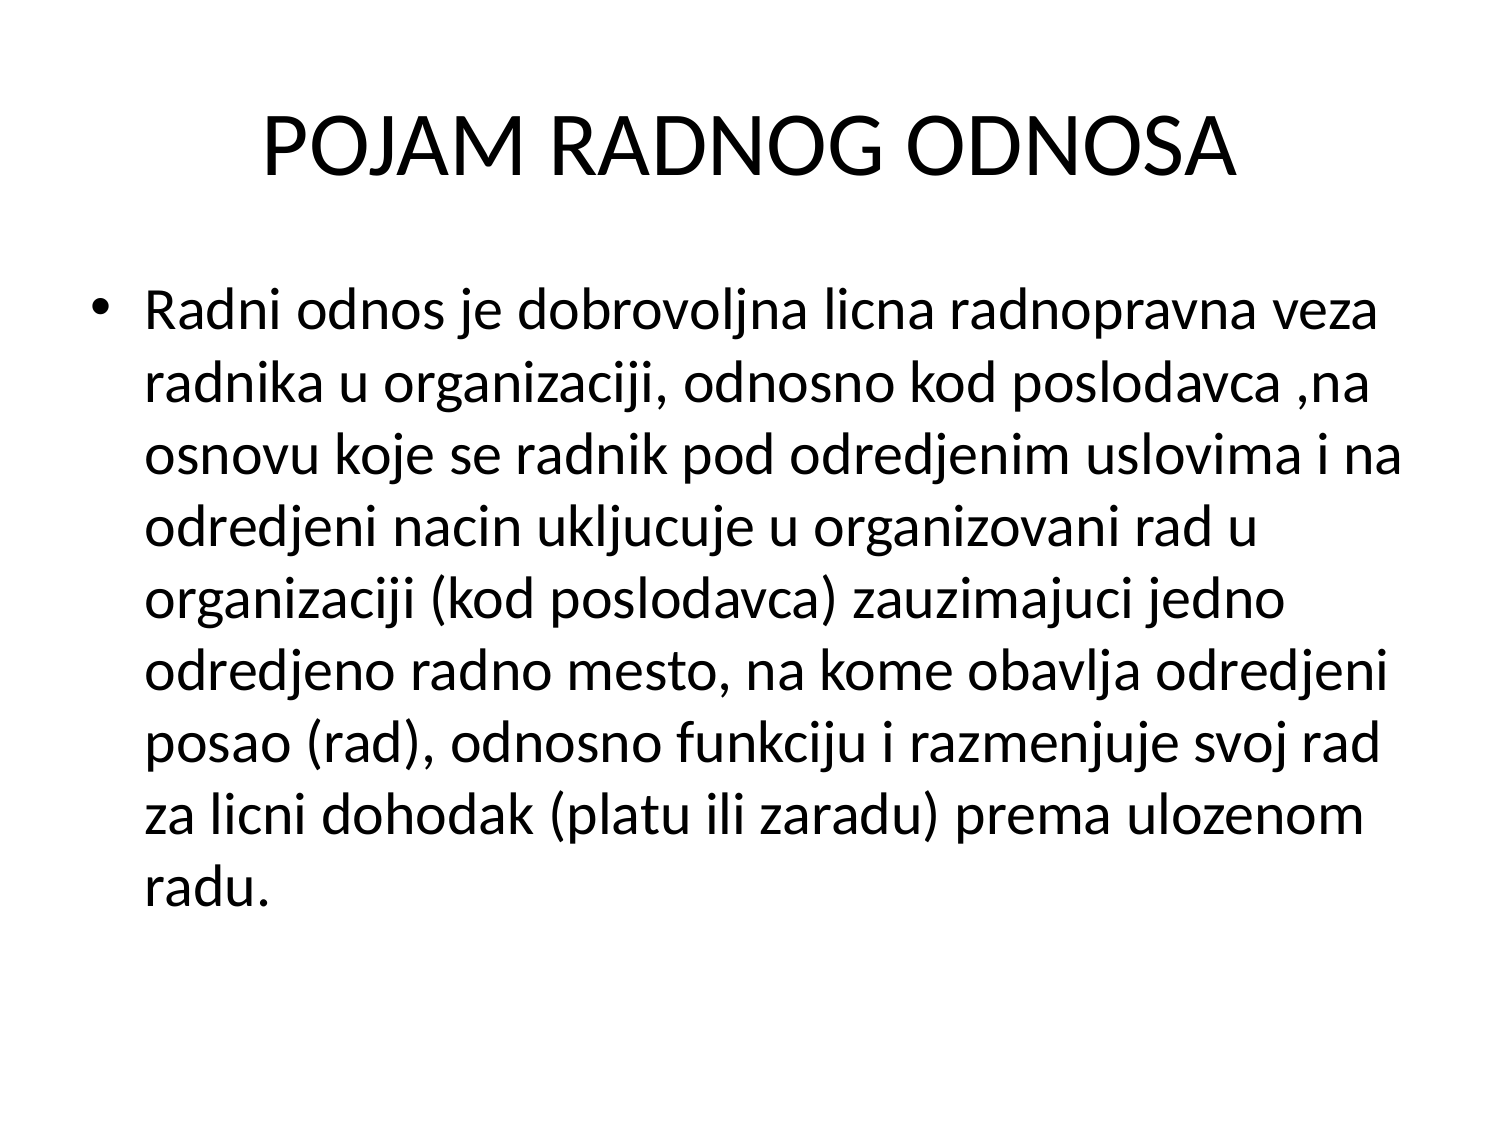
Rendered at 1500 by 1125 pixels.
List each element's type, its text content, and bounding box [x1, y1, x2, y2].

list Radni odnos je dobrovoljna licna radnopravna veza radnika u organizaciji, odnosno kod poslodavca ,na osnovu koje se radnik pod odredjenim uslovima i na odredjeni nacin ukljucuje u organizovani rad u organizaciji (kod poslodavca) zauzimajuci jedno odredjeno radno mesto, na kome obavlja odredjeni posao (rad), odnosno funkciju i razmenjuje svoj rad za licni dohodak (platu ili zaradu) prema ulozenom radu. [75, 262, 1425, 1005]
title POJAM RADNOG ODNOSA [75, 45, 1425, 233]
